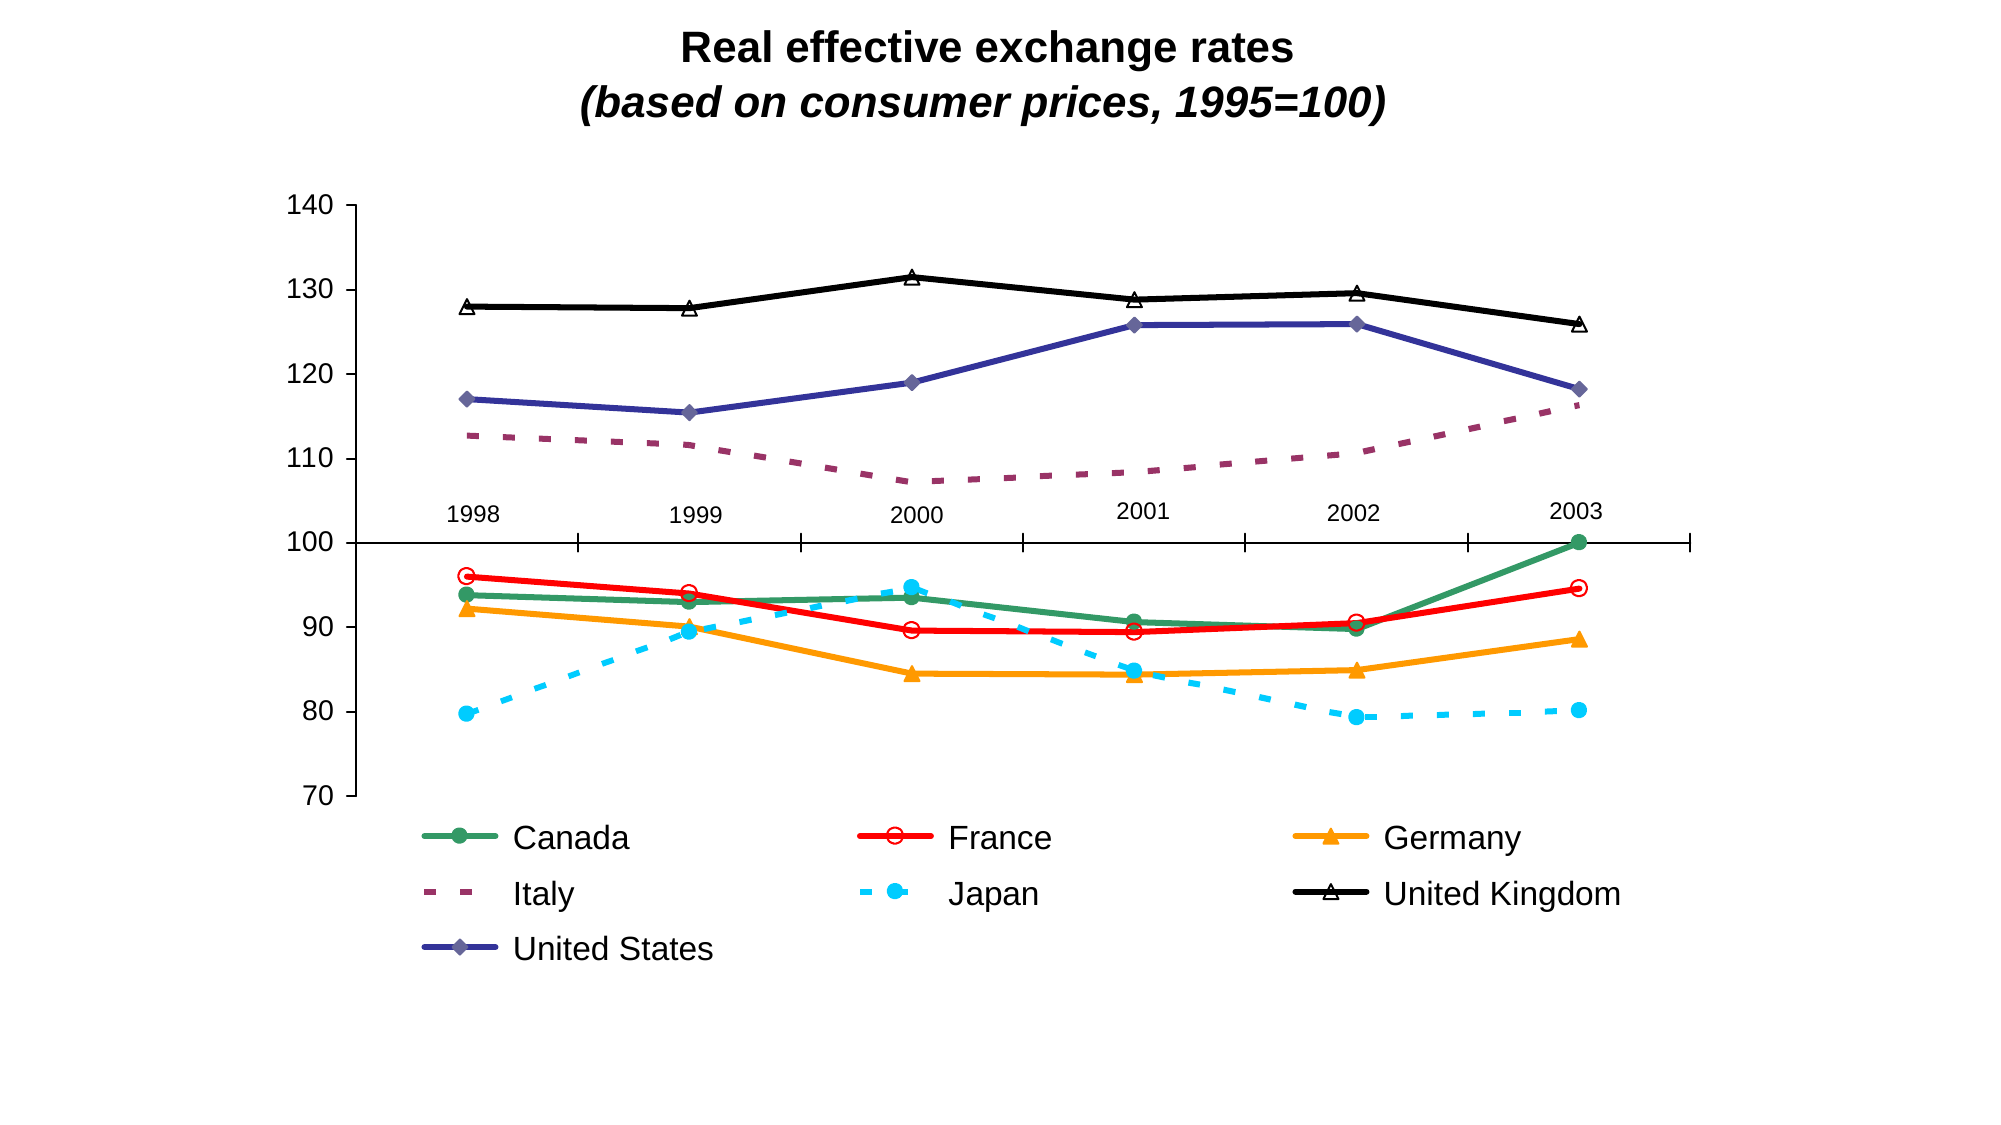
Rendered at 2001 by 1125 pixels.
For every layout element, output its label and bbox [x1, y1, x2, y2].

picture [186, 3, 1813, 1124]
